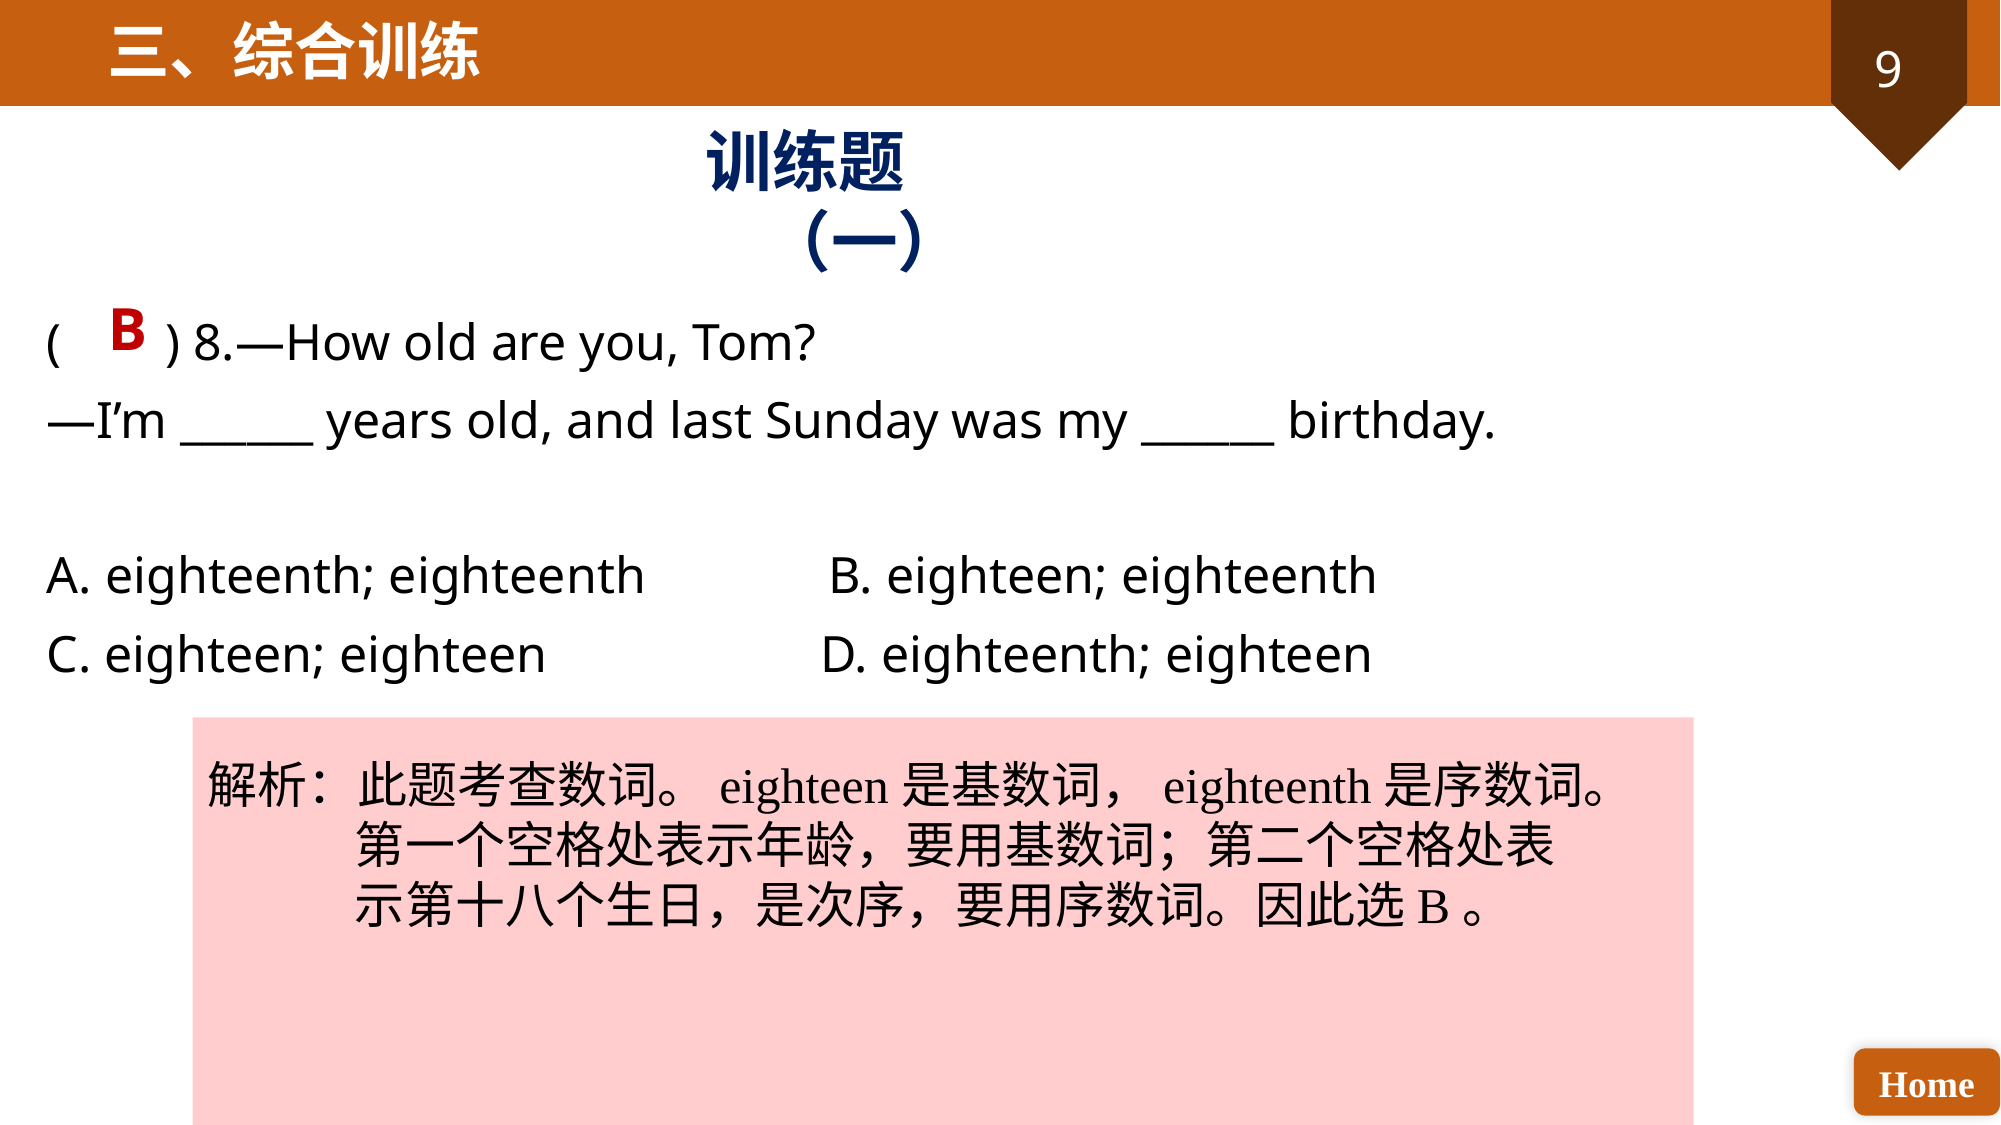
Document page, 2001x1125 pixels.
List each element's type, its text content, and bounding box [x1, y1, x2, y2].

text_box 三、综合训练 [92, 5, 564, 95]
text_box 解析：此题考查数词。eighteen是基数词，eighteenth是序数词。第一个空格处表示年龄，要用基数词；第二个空格处表示第十八个生日，是次序，要用序数词。因此选B。 [192, 746, 1608, 942]
text_box ( ) 8.—How old are you, Tom? —I’m ______ years old, and last Sunday was my ______ birthday. A. eighteenth; eighteenth B. eighteen; eighteenth C. eighteen; eighteen D. eighteenth; eighteen [31, 284, 1960, 690]
text_box [191, 716, 1695, 1125]
text_box 训练题（一） [690, 112, 1082, 284]
text_box B [93, 284, 163, 370]
